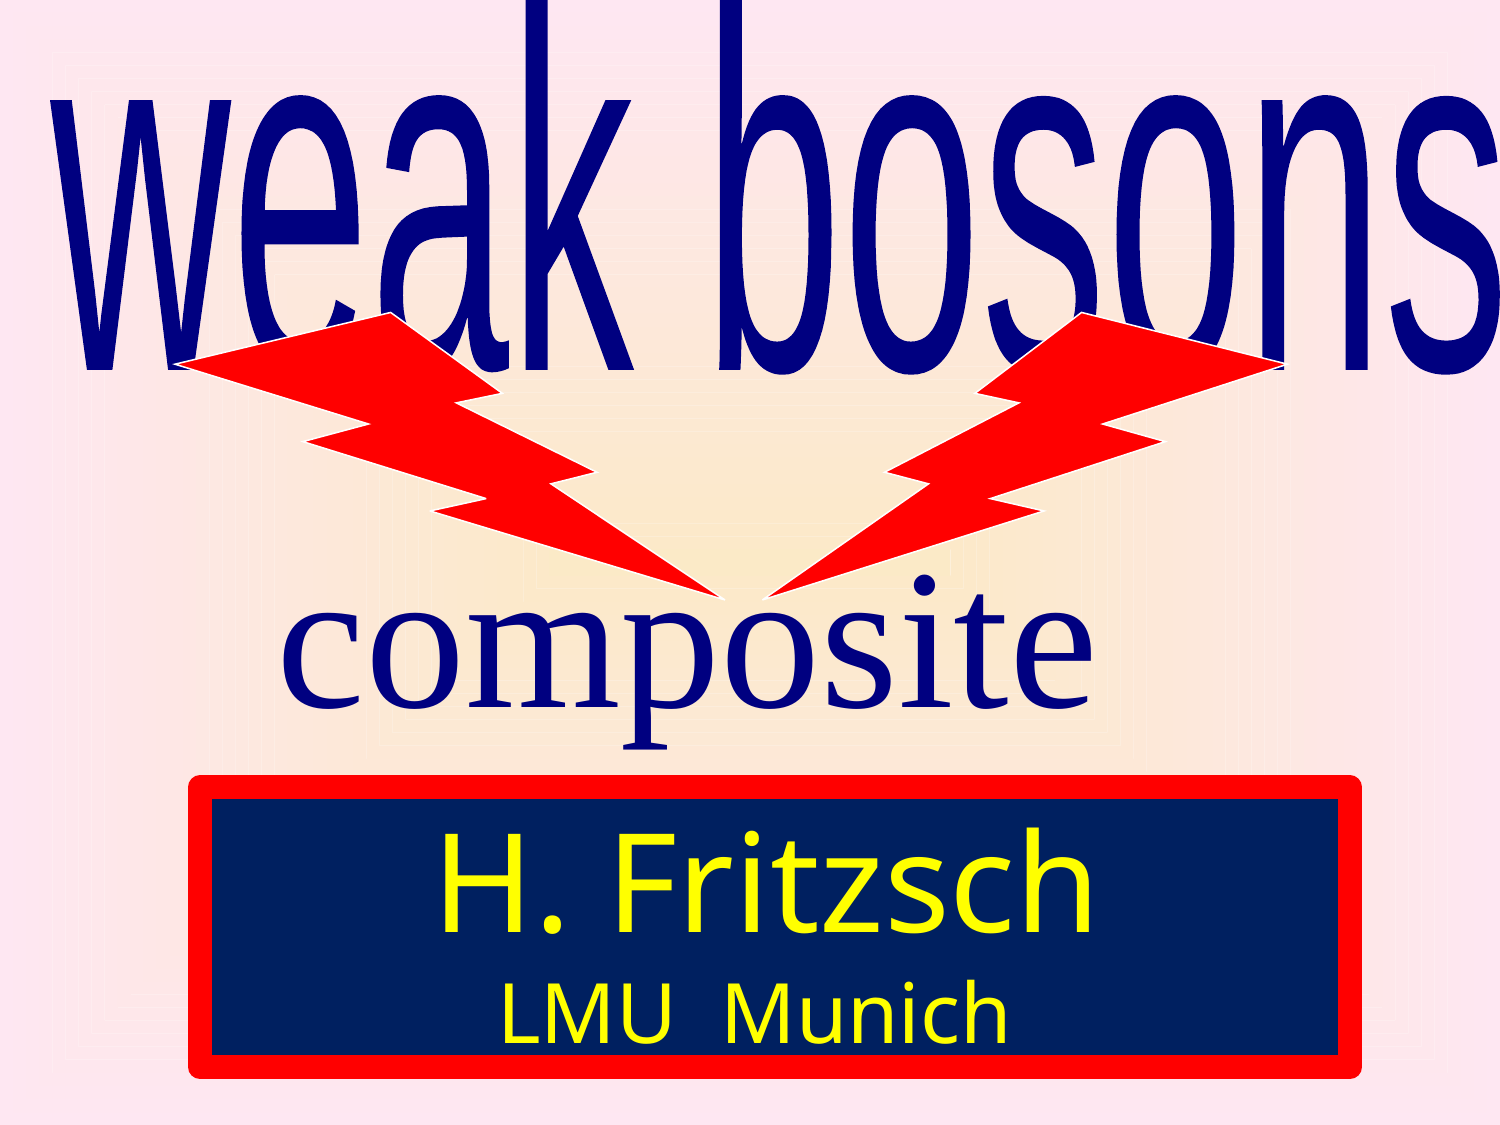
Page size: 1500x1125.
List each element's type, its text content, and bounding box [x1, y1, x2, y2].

text_box [1109, 319, 1288, 422]
text_box composite [212, 499, 1213, 755]
text_box [1109, 425, 1166, 460]
text_box [174, 312, 598, 499]
text_box H. Fritzsch LMU Munich [200, 787, 1350, 1068]
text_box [812, 262, 1066, 455]
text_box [1092, 315, 1101, 466]
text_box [921, 482, 1042, 489]
